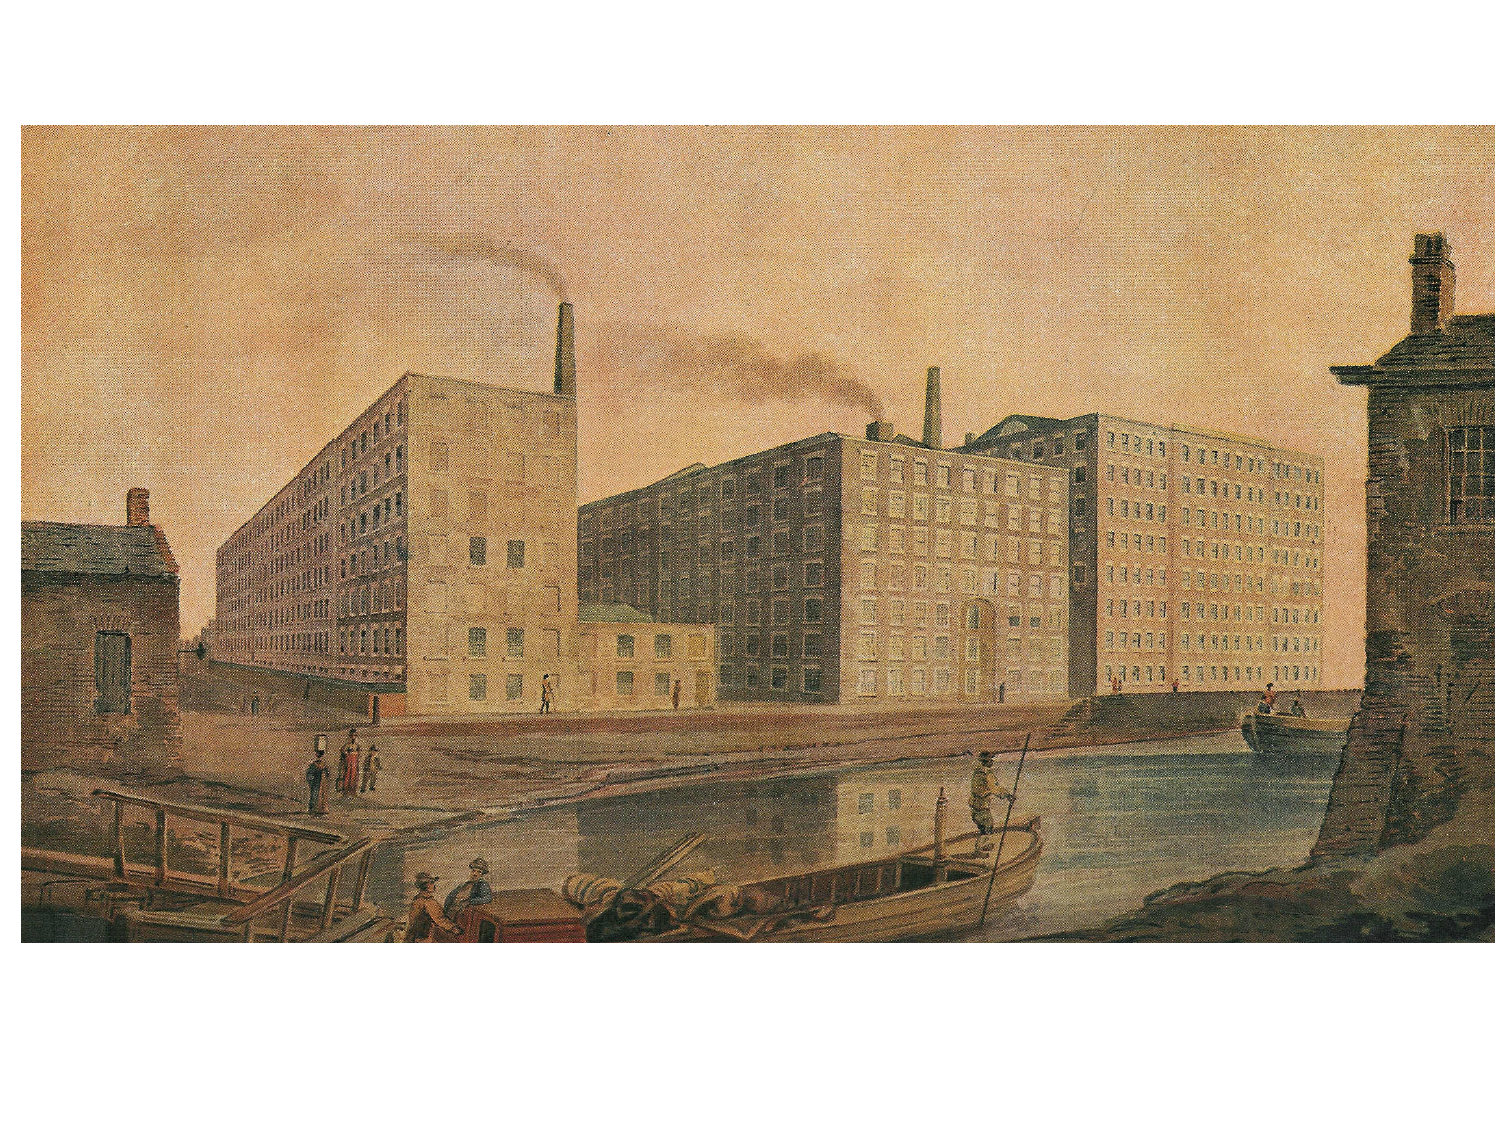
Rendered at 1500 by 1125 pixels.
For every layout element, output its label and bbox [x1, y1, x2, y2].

picture [21, 125, 1495, 943]
